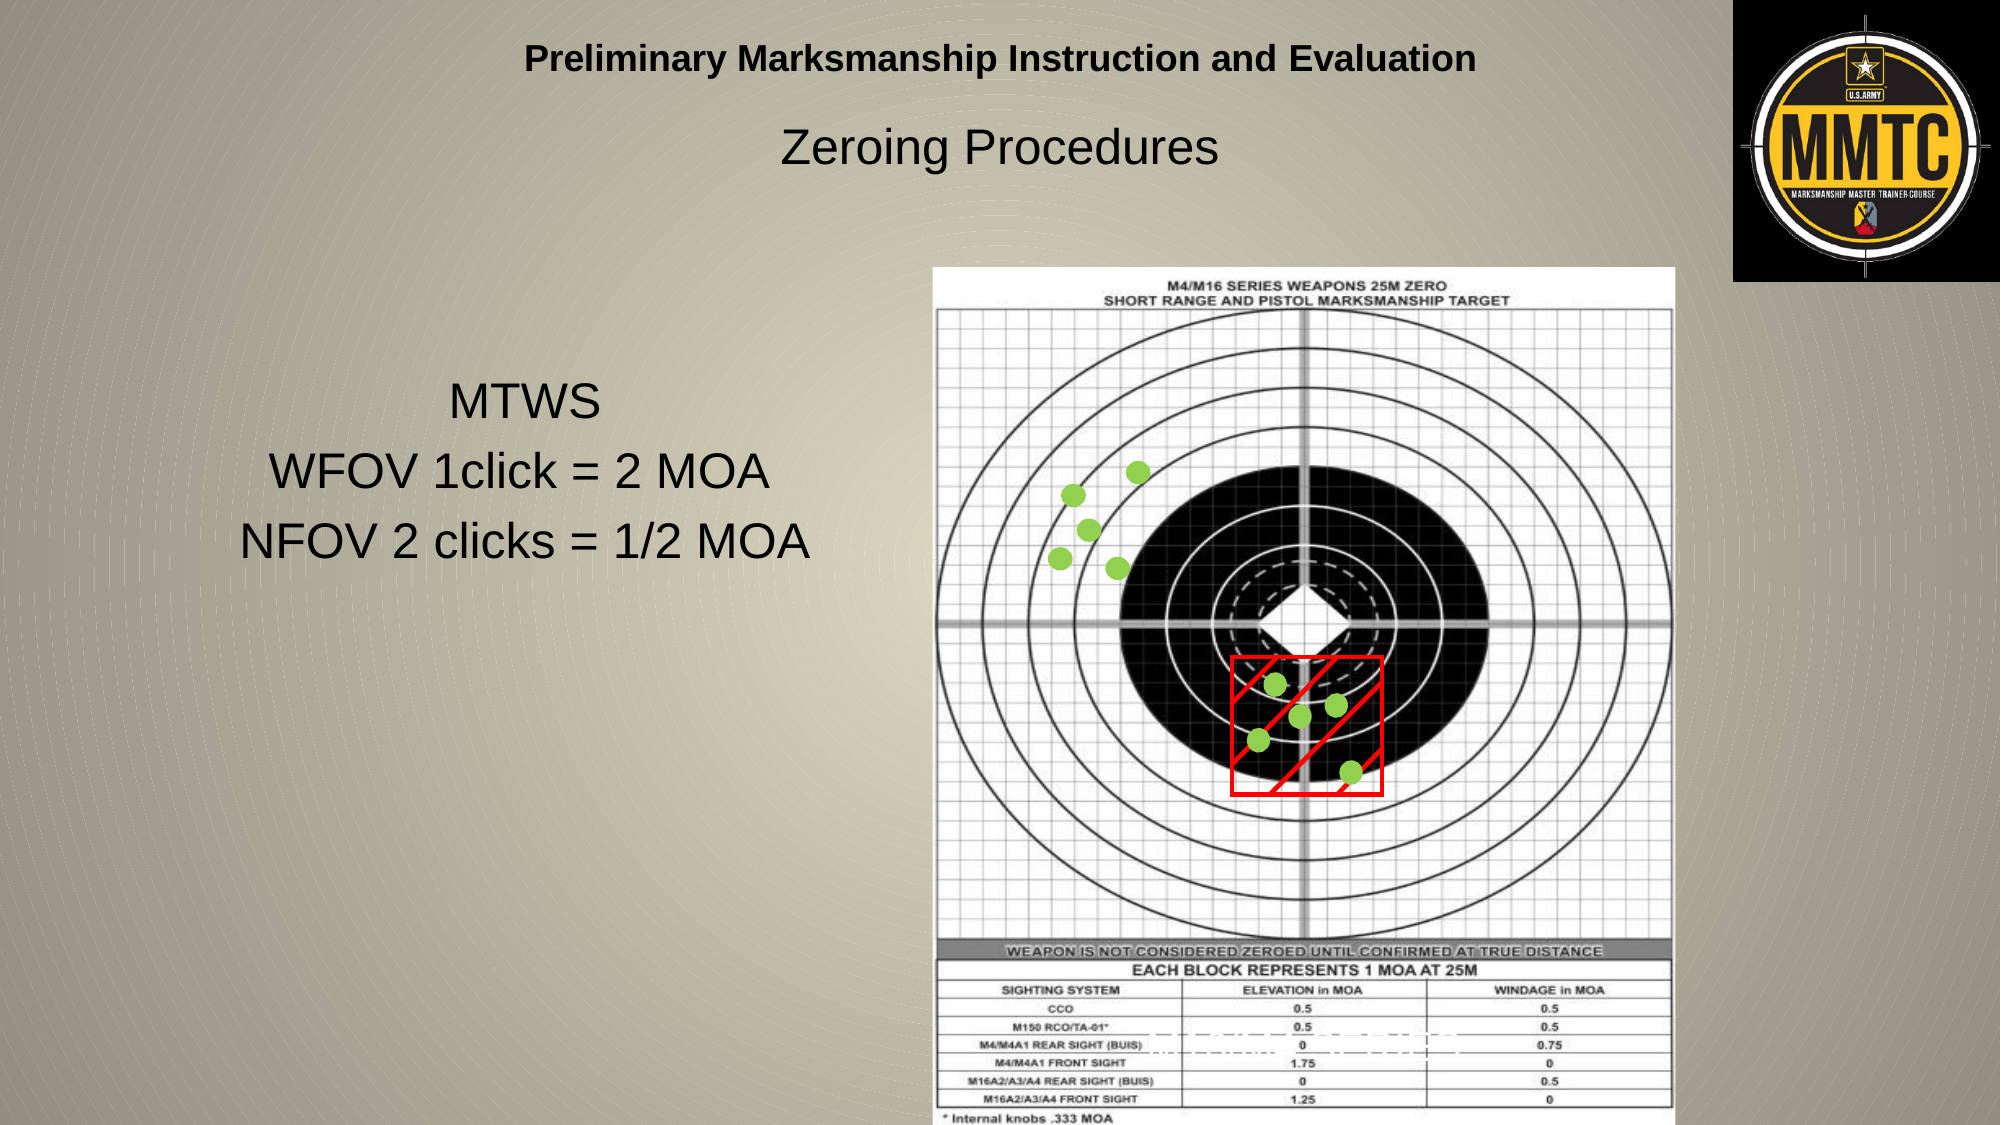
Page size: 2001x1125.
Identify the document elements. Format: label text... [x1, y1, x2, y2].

picture [1733, 0, 2000, 107]
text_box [1258, 670, 1358, 786]
text_box [932, 267, 1676, 1125]
picture [1733, 183, 2000, 282]
text_box M16/M4 SERIES [1131, 1012, 1477, 1078]
text_box MTWS WFOV 1click = 2 MOA NFOV 2 clicks = 1/2 MOA [109, 361, 941, 576]
text_box [1232, 657, 1383, 795]
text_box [1049, 462, 1149, 579]
text_box Zeroing Procedures [0, 107, 2000, 183]
